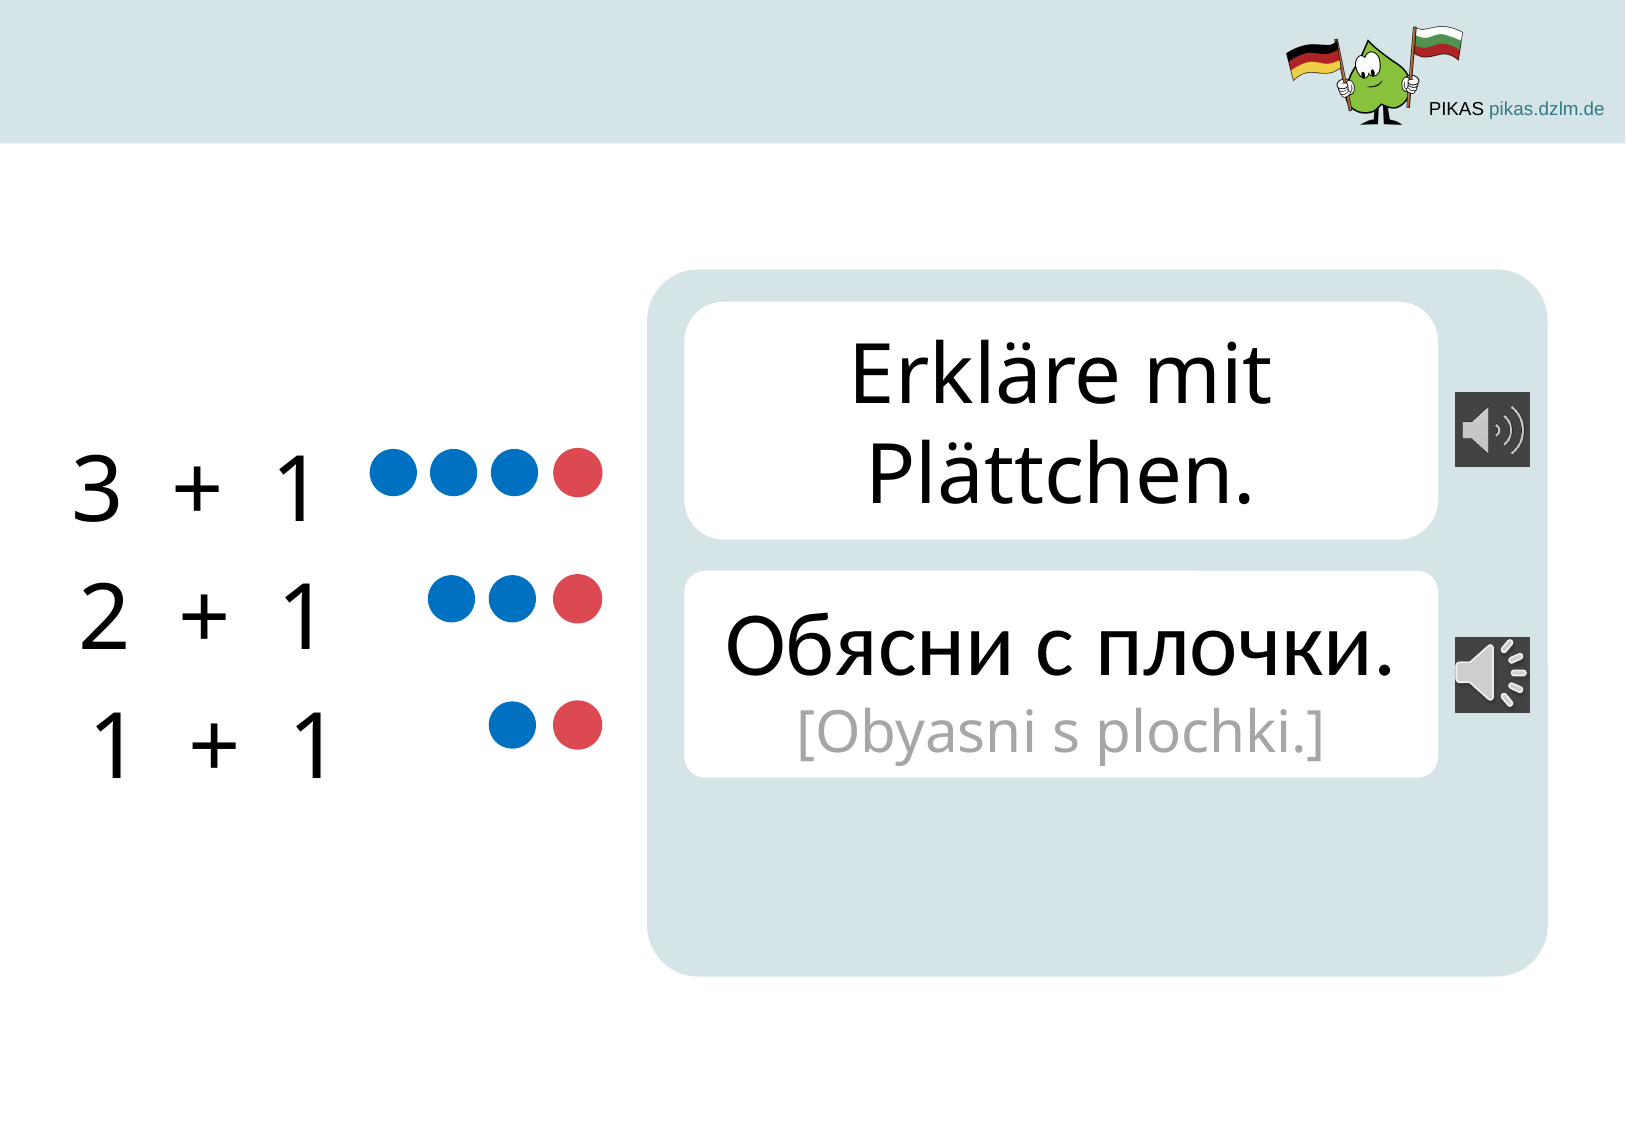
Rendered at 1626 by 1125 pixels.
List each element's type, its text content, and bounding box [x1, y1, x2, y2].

picture [1454, 391, 1532, 469]
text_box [684, 301, 1438, 780]
text_box [487, 574, 538, 624]
picture [1286, 26, 1463, 125]
text_box [428, 447, 479, 498]
picture [1454, 636, 1532, 714]
text_box [552, 574, 603, 624]
text_box [553, 447, 603, 498]
text_box 3 + 1 [56, 422, 448, 548]
text_box [426, 574, 477, 624]
text_box [552, 700, 603, 750]
text_box 1 + 1 [73, 679, 464, 804]
text_box [487, 700, 538, 750]
text_box 2 + 1 [63, 550, 454, 676]
text_box [646, 268, 1549, 978]
text_box [368, 447, 418, 498]
text_box [489, 447, 540, 498]
